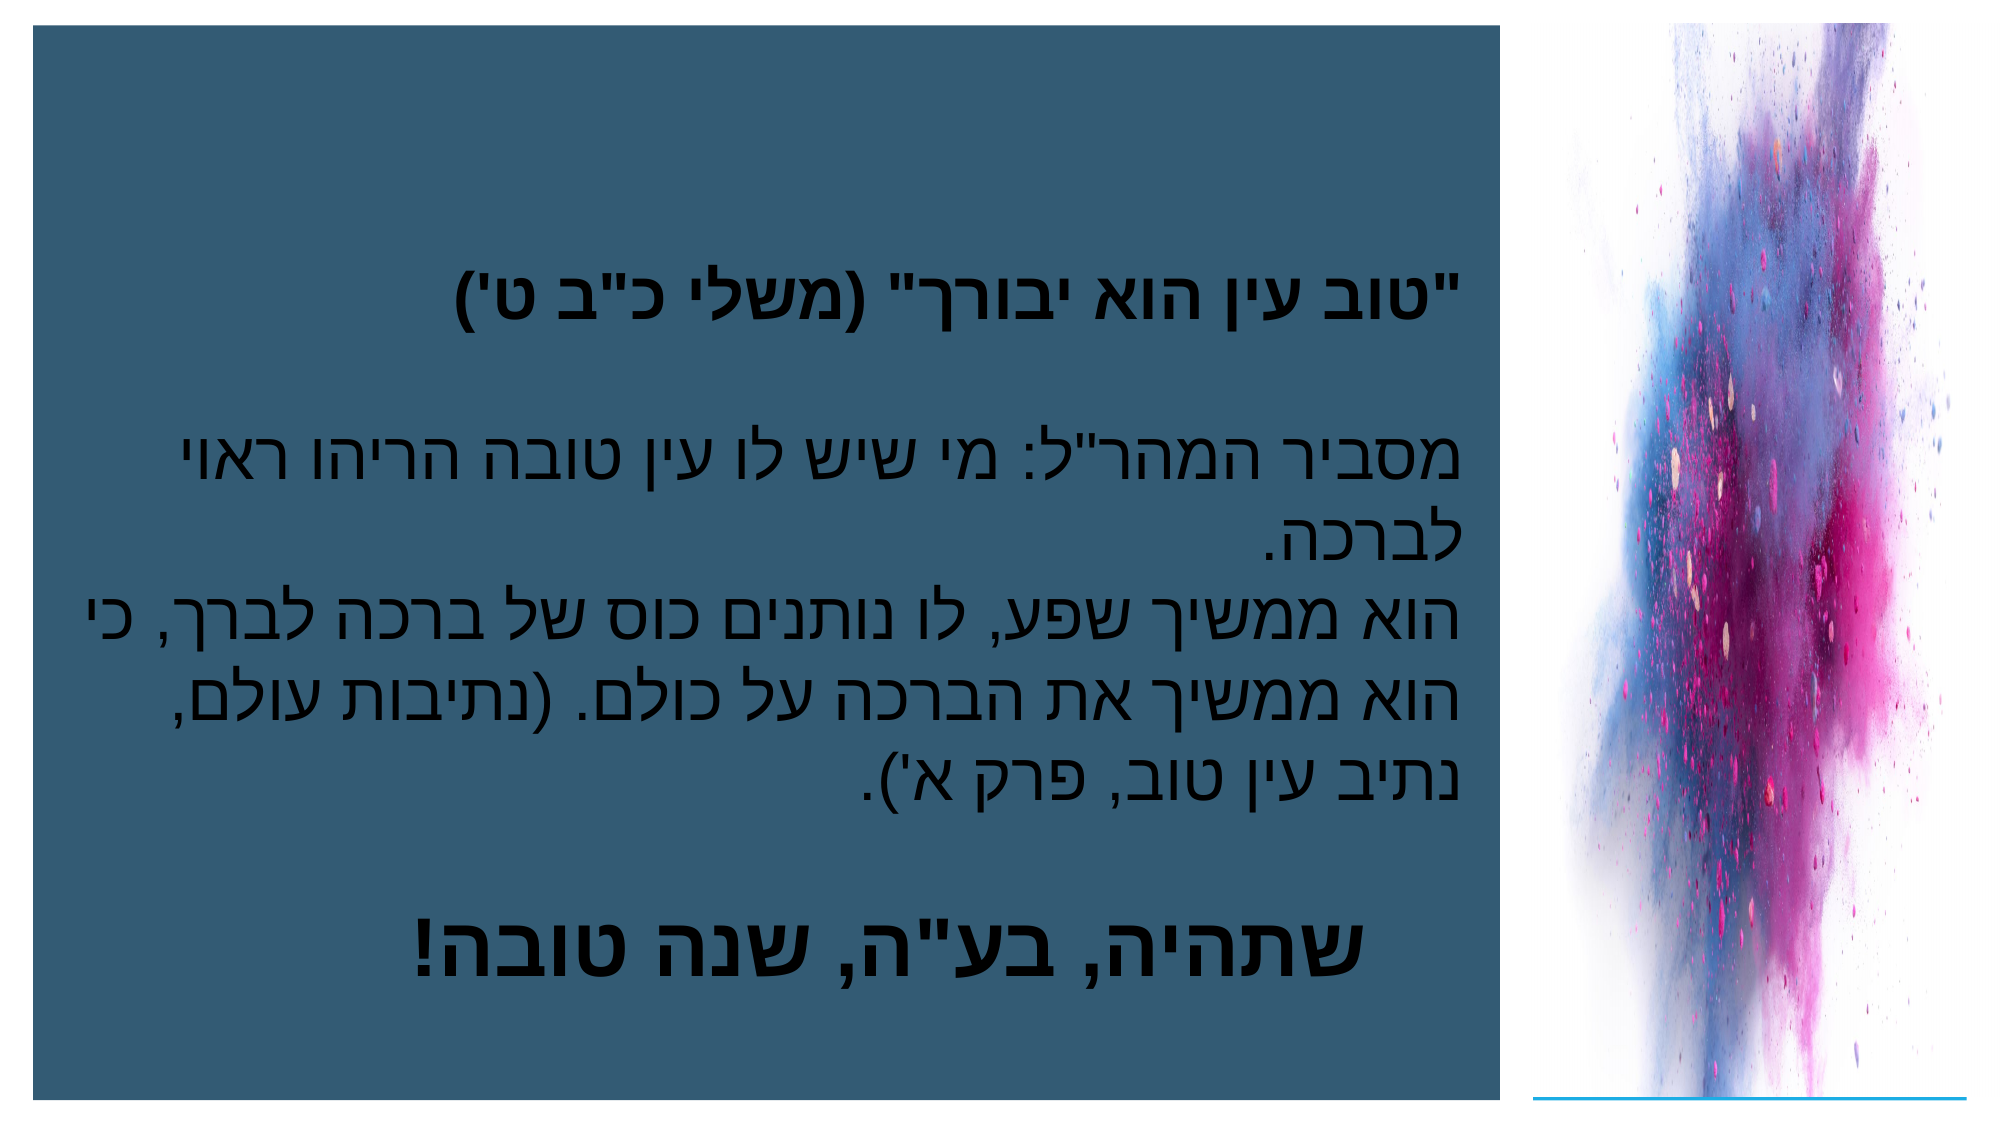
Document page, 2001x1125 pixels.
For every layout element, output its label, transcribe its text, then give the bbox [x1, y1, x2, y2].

picture [1529, 23, 2000, 1098]
title "טוב עין הוא יבורך" (משלי כ"ב ט') מסביר המהר"ל: מי שיש לו עין טובה הריהו ראוי לברכה. הוא ממשיך שפע, לו נותנים כוס של ברכה לברך, כי הוא ממשיך את הברכה על כולם. (נתיבות עולם, נתיב עין טוב, פרק א'). שתהיה, בע"ה, שנה טובה! [26, 85, 1480, 1125]
